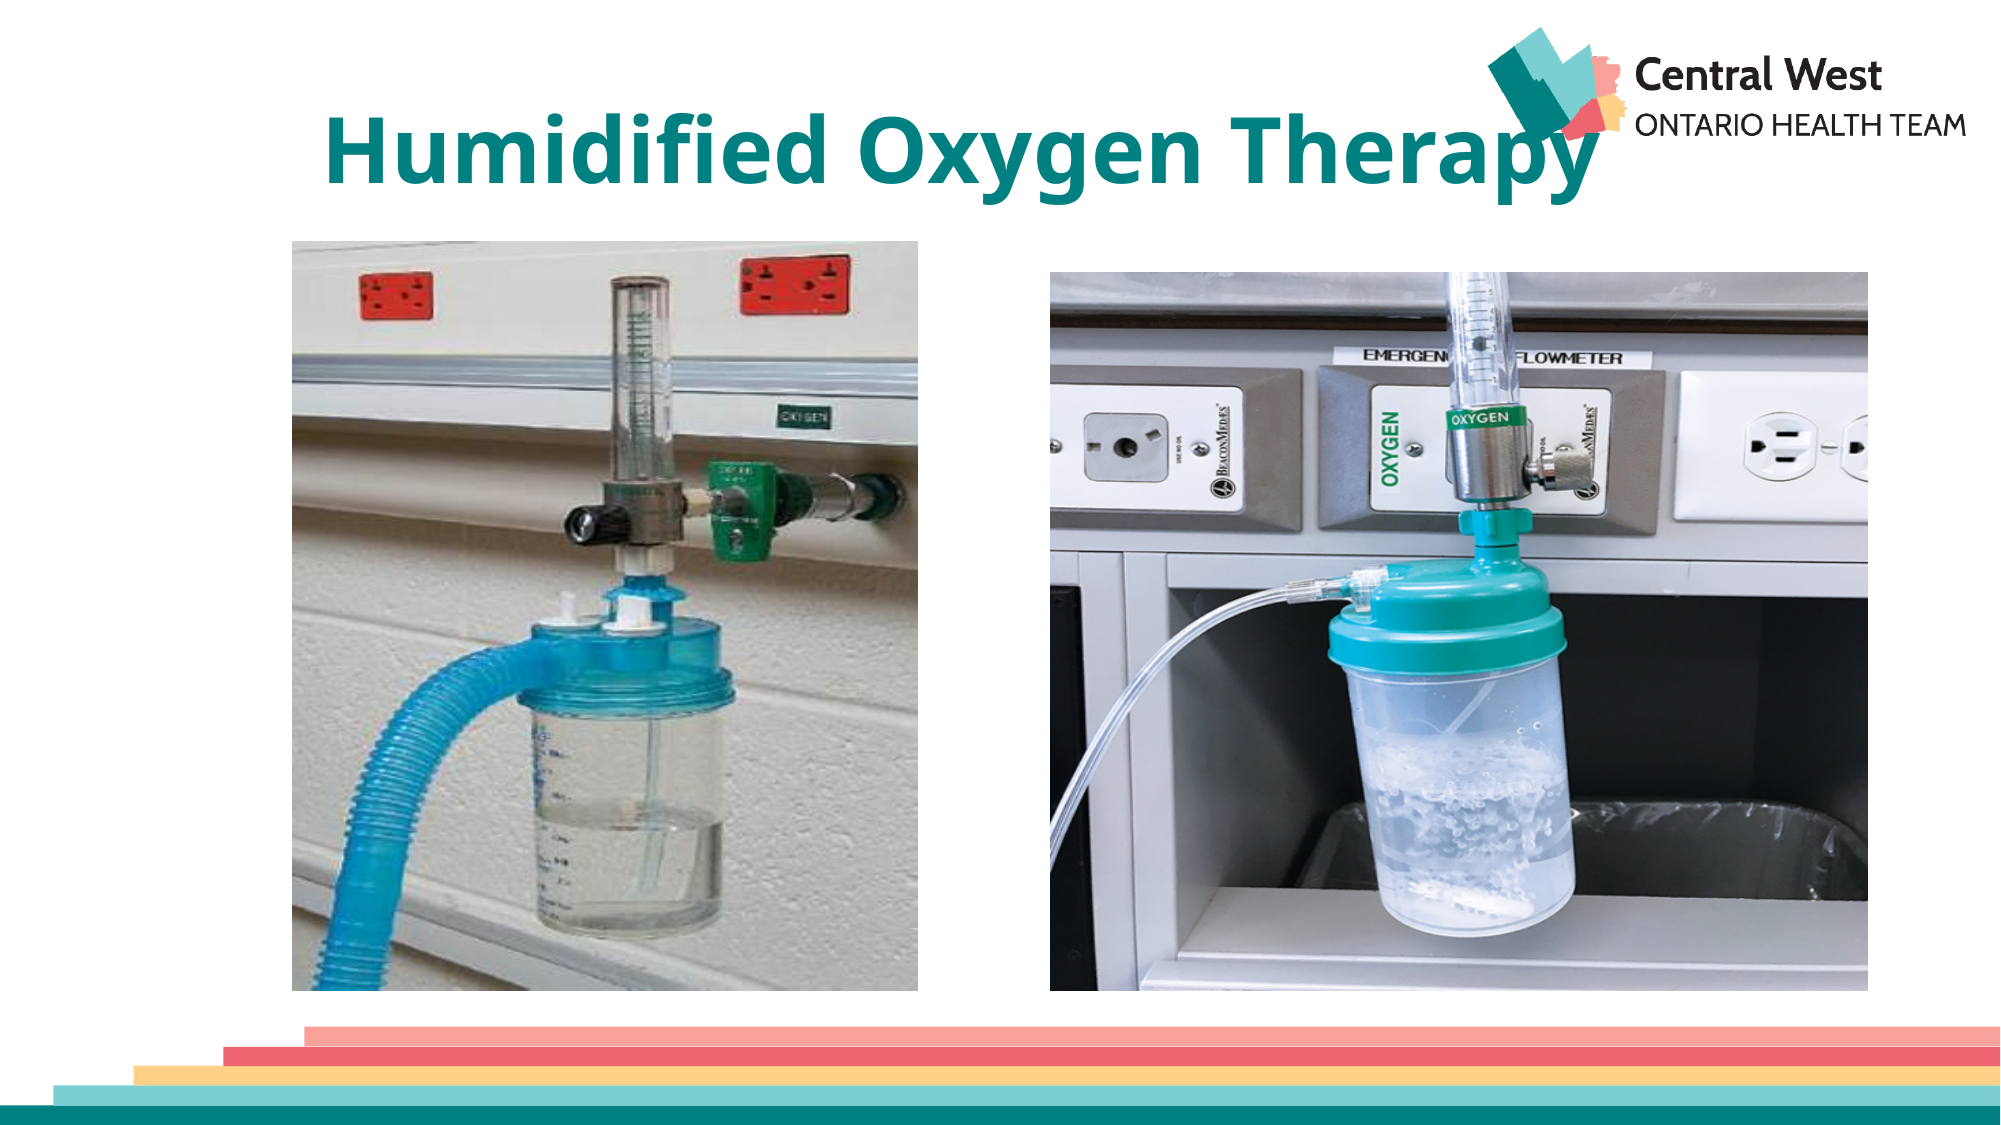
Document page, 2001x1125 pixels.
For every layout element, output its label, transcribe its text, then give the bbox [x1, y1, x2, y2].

picture [1050, 272, 1868, 991]
picture [1487, 26, 1967, 143]
title Humidified Oxygen Therapy [98, 92, 1824, 216]
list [292, 240, 918, 991]
